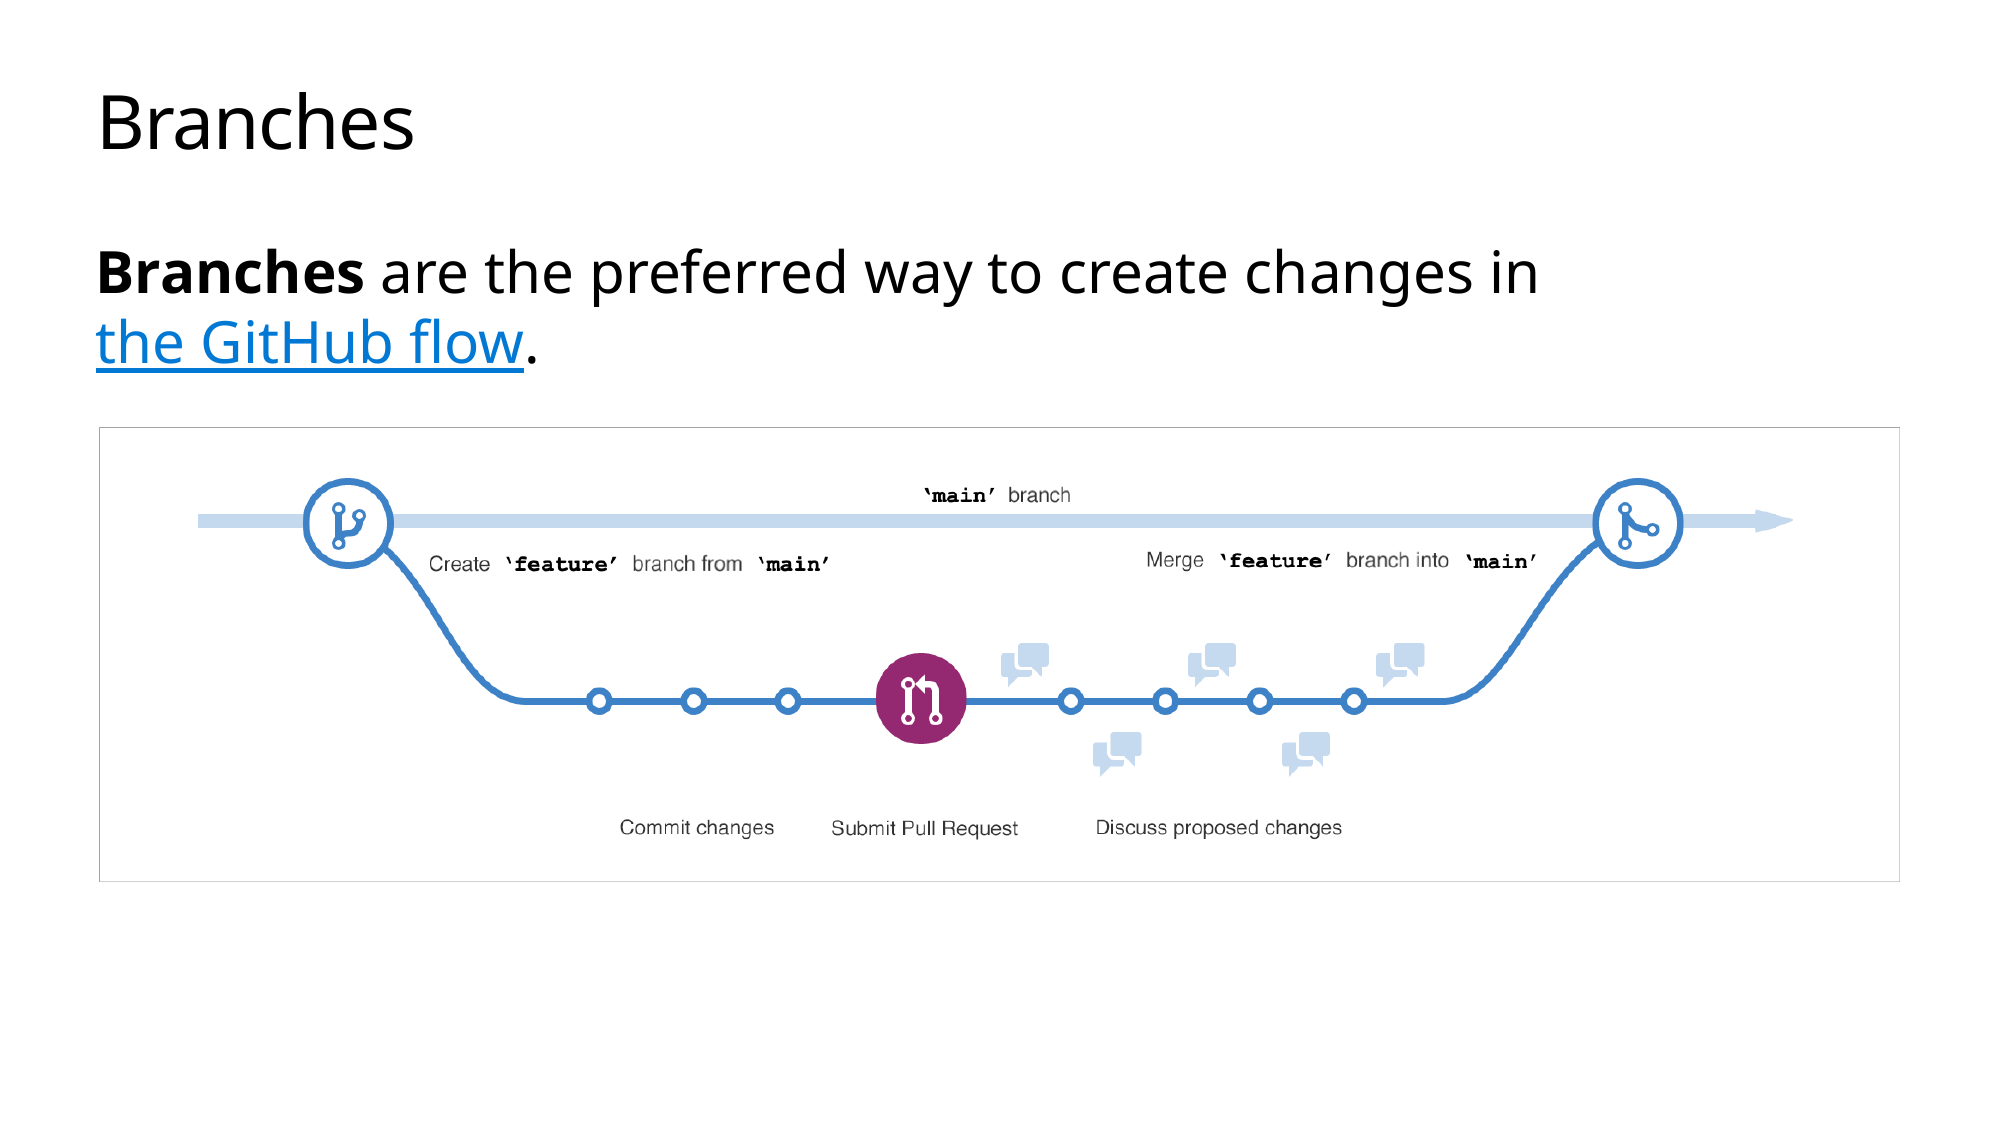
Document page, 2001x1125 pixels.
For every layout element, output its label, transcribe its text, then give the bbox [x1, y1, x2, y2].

picture [99, 427, 1901, 1003]
title Branches [96, 75, 1904, 165]
list Branches are the preferred way to create changes in the GitHub flow. [95, 235, 1904, 306]
